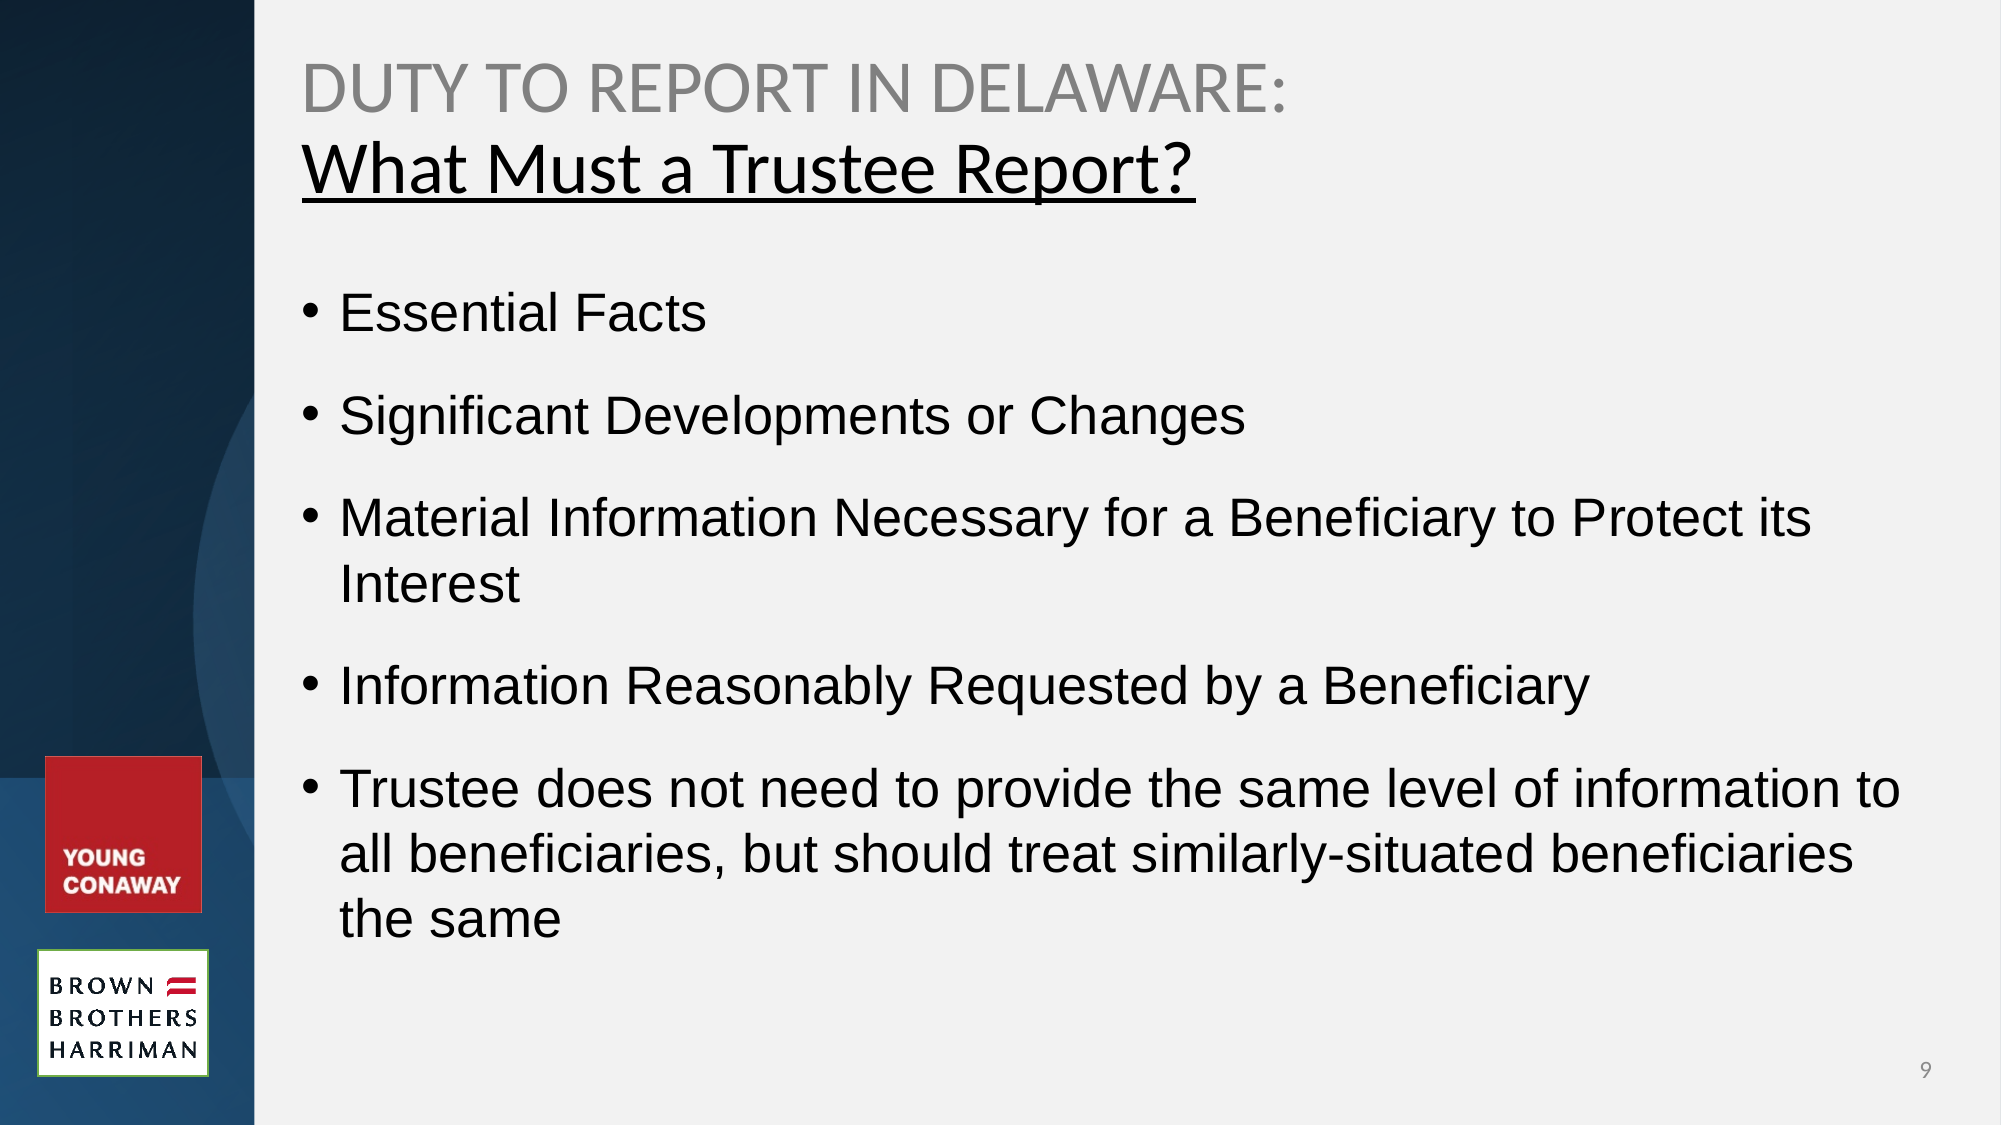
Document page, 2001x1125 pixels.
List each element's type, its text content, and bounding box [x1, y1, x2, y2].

text_box 9 [1497, 1038, 1948, 1099]
list Essential Facts Significant Developments or Changes Material Information Necessary for a Beneficiary to Protect its Interest Information Reasonably Requested by a Beneficiary Trustee does not need to provide the same level of information to all beneficiaries, but should treat similarly-situated beneficiaries the same [286, 270, 1922, 1033]
picture [0, 0, 254, 1125]
title DUTY TO REPORT IN DELAWARE: What Must a Trustee Report? [286, 19, 1922, 238]
